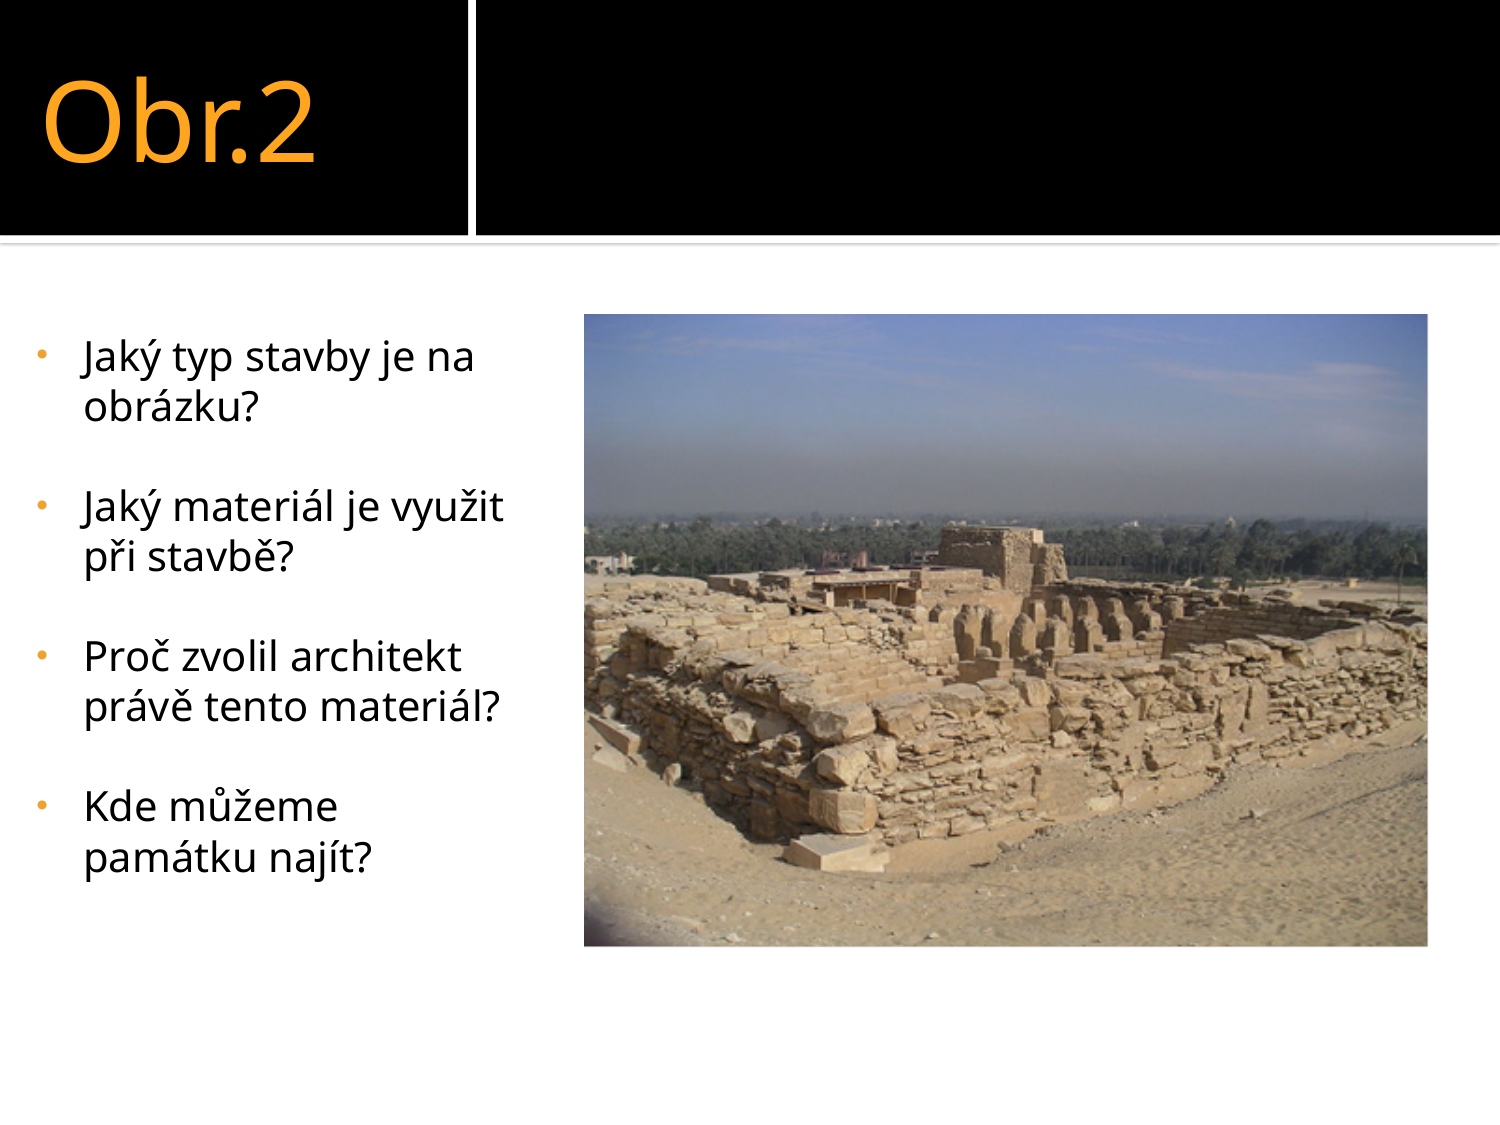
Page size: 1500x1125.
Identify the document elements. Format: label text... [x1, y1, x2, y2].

title Obr.2 [27, 24, 442, 186]
list Jaký typ stavby je na obrázku? Jaký materiál je využit při stavbě? Proč zvolil architekt právě tento materiál? Kde můžeme památku najít? [27, 314, 526, 1034]
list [584, 314, 1430, 949]
